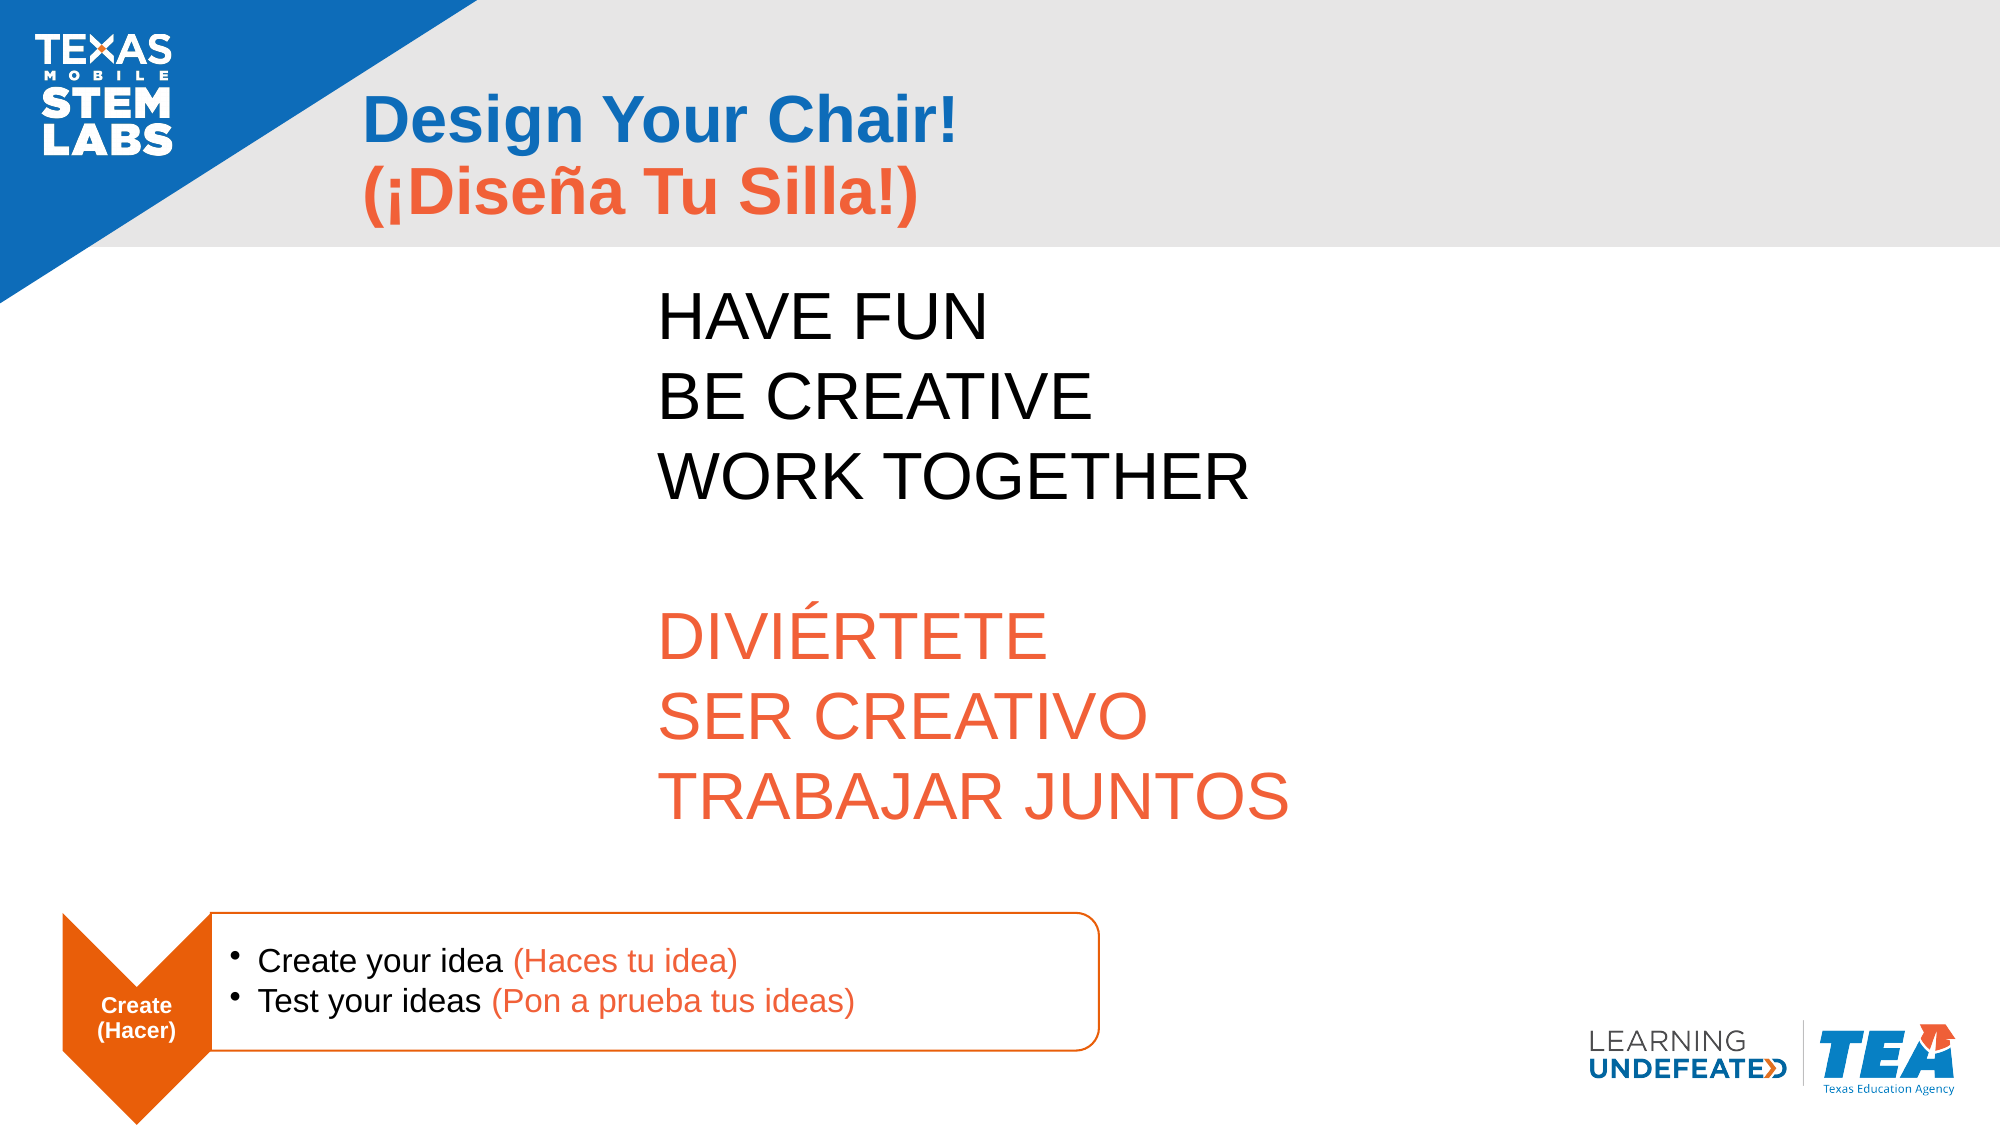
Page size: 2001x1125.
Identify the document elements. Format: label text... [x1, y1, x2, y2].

picture [1590, 1020, 1957, 1096]
picture [35, 34, 173, 160]
title Design Your Chair! (¡Diseña Tu Silla!) [347, 48, 1803, 266]
